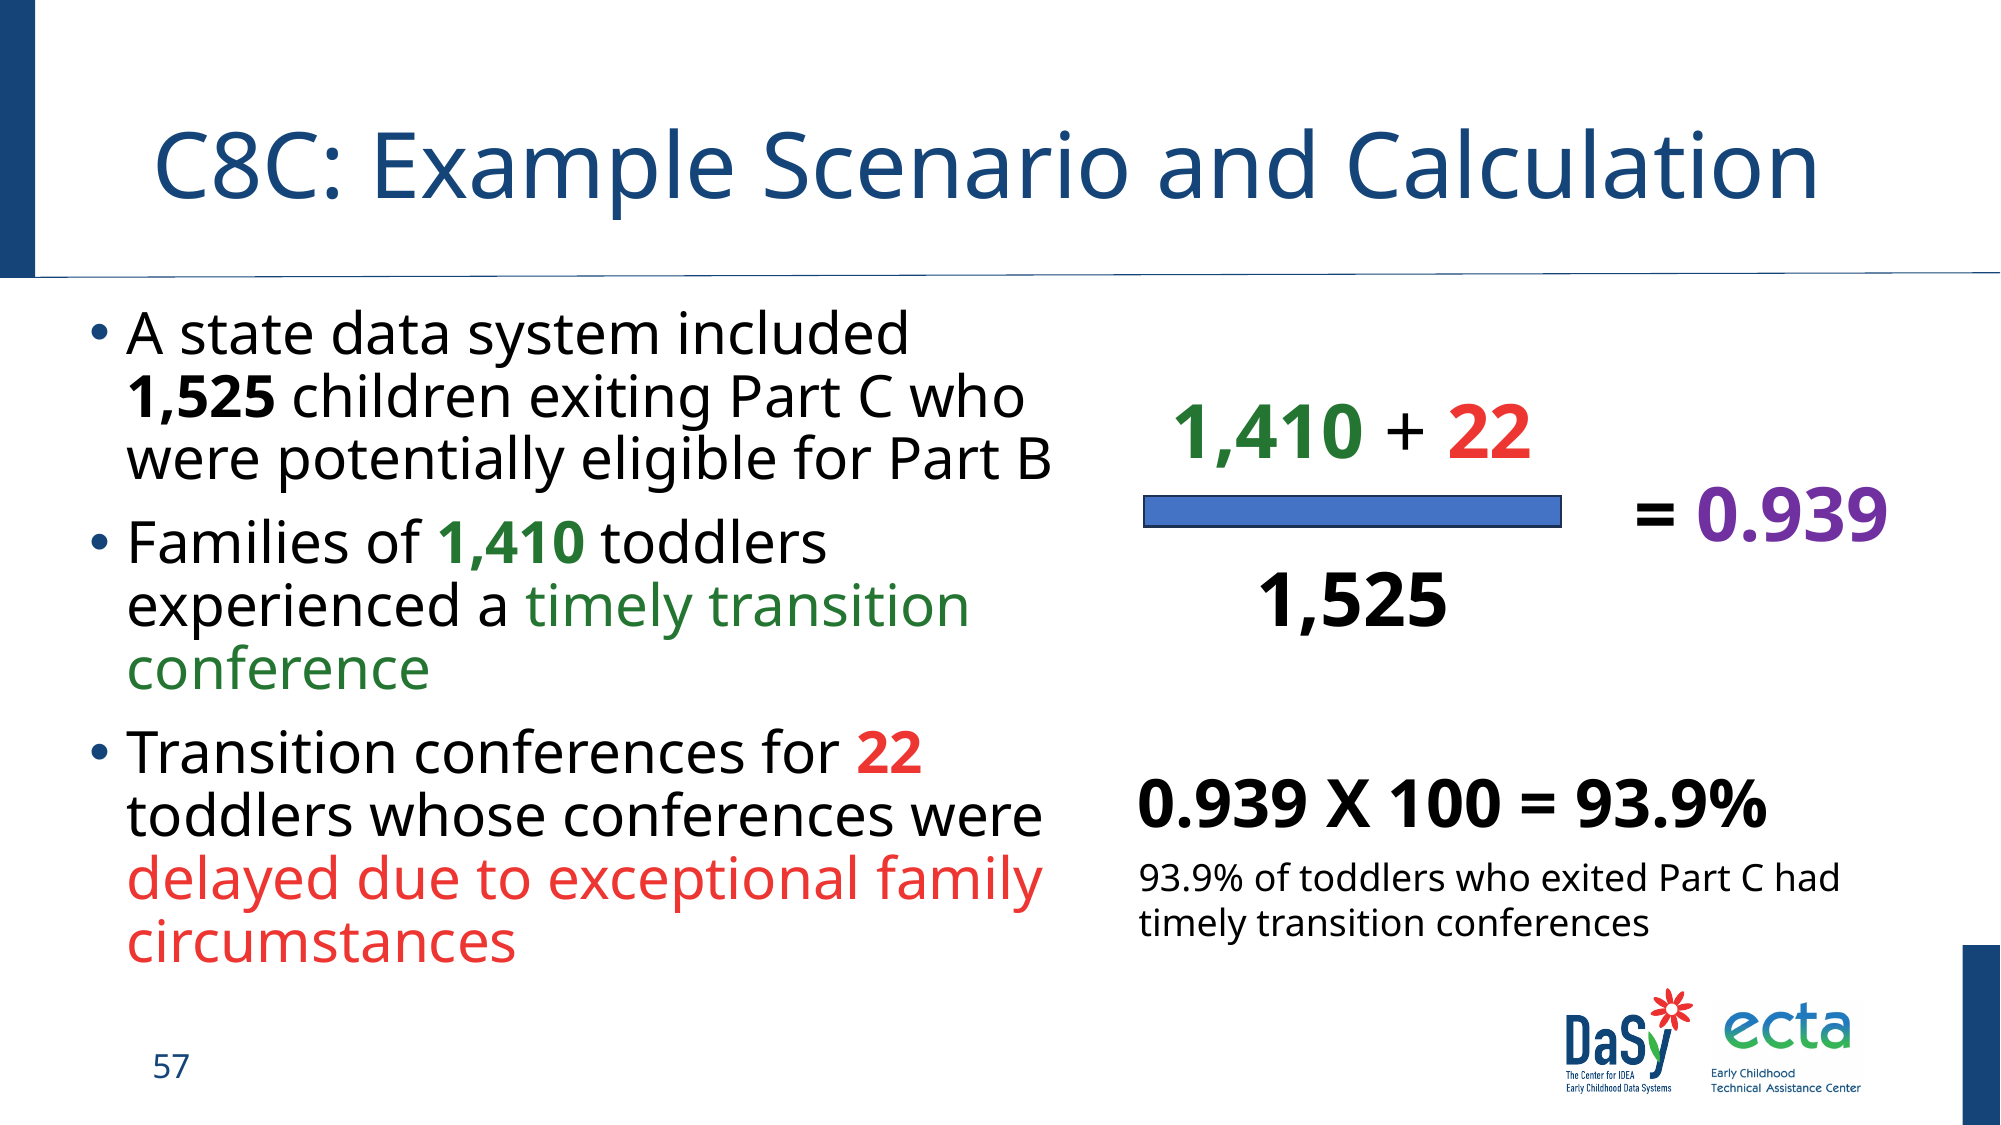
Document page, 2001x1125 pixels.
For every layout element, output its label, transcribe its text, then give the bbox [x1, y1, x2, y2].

picture [1707, 1000, 1867, 1098]
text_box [1068, 376, 1969, 651]
title C8C: Example Scenario and Calculation [137, 59, 1863, 278]
picture [1566, 988, 1693, 1094]
list A state data system included 1,525 children exiting Part C who were potentially eligible for Part B Families of 1,410 toddlers experienced a timely transition conference Transition conferences for 22 toddlers whose conferences were delayed due to exceptional family circumstances [74, 296, 1083, 1011]
text_box 0.939 X 100 = 93.9% [1122, 753, 1944, 849]
text_box 93.9% of toddlers who exited Part C had timely transition conferences [1123, 846, 1878, 952]
